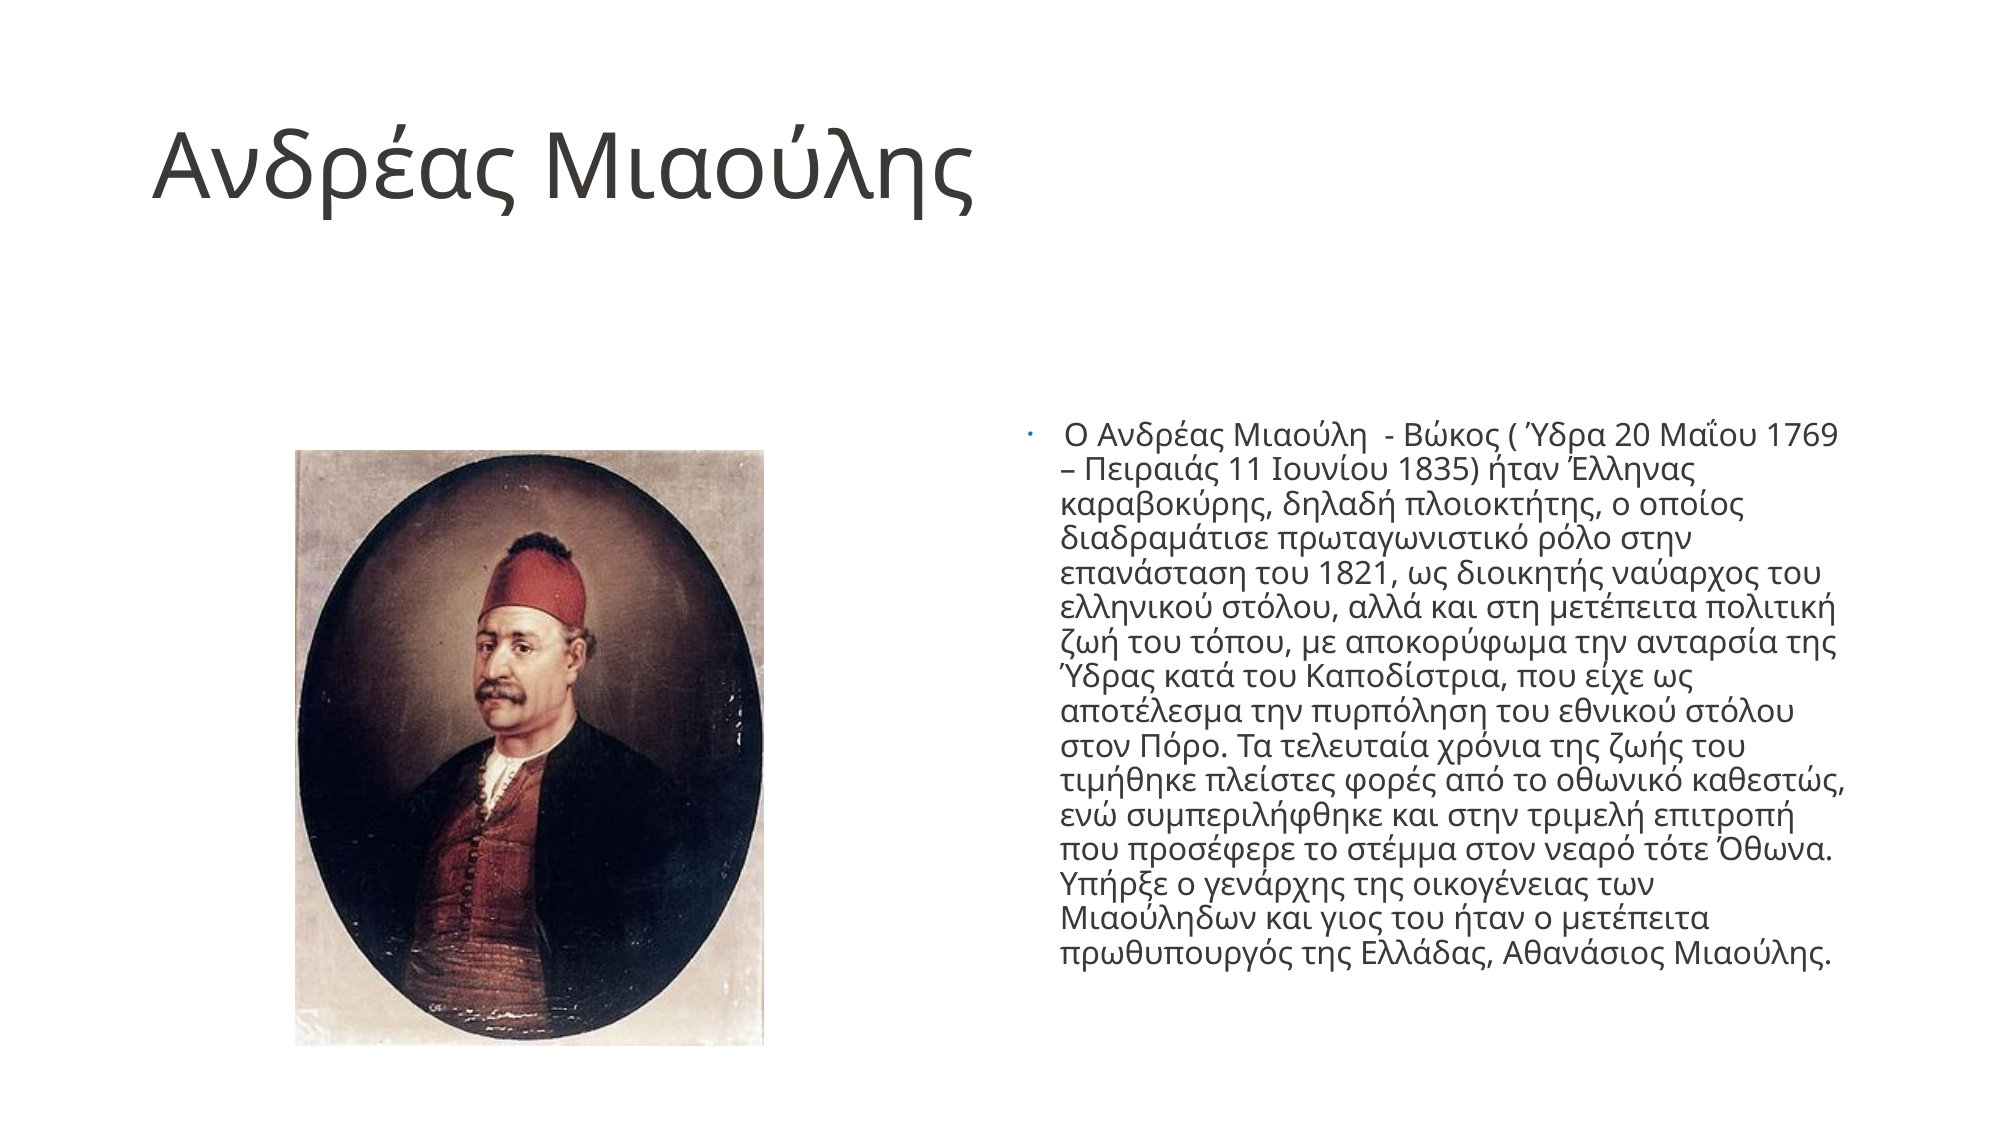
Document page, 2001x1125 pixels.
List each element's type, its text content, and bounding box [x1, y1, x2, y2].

list Ο Ανδρέας Μιαούλη - Βώκος ( Ύδρα 20 Μαΐου 1769 – Πειραιάς 11 Ιουνίου 1835) ήταν Έλληνας καραβοκύρης, δηλαδή πλοιοκτήτης, ο οποίος διαδραμάτισε πρωταγωνιστικό ρόλο στην επανάσταση του 1821, ως διοικητής ναύαρχος του ελληνικού στόλου, αλλά και στη μετέπειτα πολιτική ζωή του τόπου, με αποκορύφωμα την ανταρσία της Ύδρας κατά του Καποδίστρια, που είχε ως αποτέλεσμα την πυρπόληση του εθνικού στόλου στον Πόρο. Τα τελευταία χρόνια της ζωής του τιμήθηκε πλείστες φορές από το οθωνικό καθεστώς, ενώ συμπεριλήφθηκε και στην τριμελή επιτροπή που προσέφερε το στέμμα στον νεαρό τότε Όθωνα. Υπήρξε ο γενάρχης της οικογένειας των Μιαούληδων και γιος του ήταν ο μετέπειτα πρωθυπουργός της Ελλάδας, Αθανάσιος Μιαούλης. [1012, 410, 1863, 1016]
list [294, 450, 764, 1046]
title Ανδρέας Μιαούλης [137, 59, 1863, 278]
